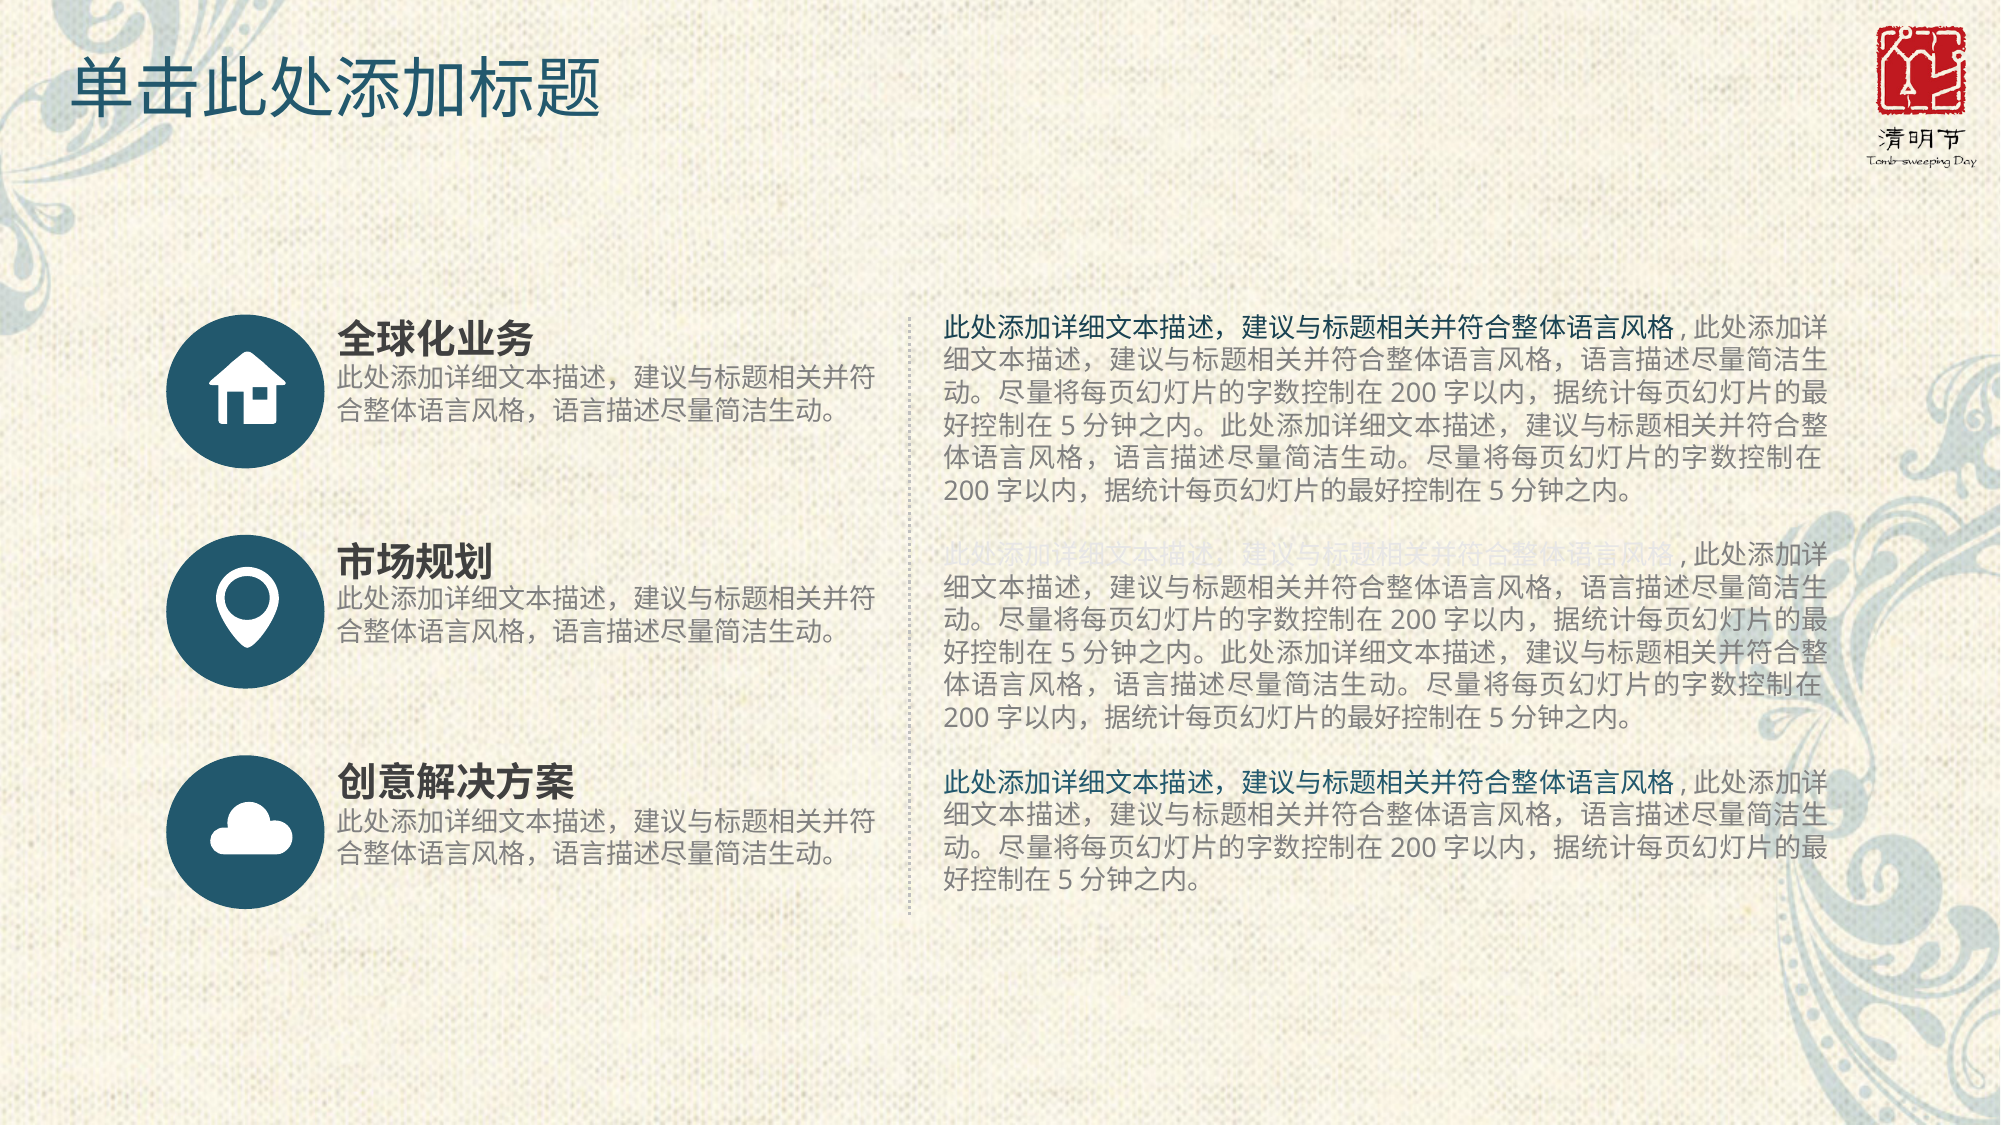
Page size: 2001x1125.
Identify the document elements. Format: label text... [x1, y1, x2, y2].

text_box 创意解决方案 [337, 757, 575, 804]
text_box 此处添加详细文本描述，建议与标题相关并符合整体语言风格，语言描述尽量简洁生动。 [336, 581, 909, 654]
text_box 此处添加详细文本描述，建议与标题相关并符合整体语言风格，语言描述尽量简洁生动。 [336, 360, 909, 434]
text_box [166, 314, 325, 469]
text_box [166, 755, 325, 910]
text_box 此处添加详细文本描述，建议与标题相关并符合整体语言风格，语言描述尽量简洁生动。 [336, 804, 909, 877]
title 单击此处添加标题 [53, 31, 1779, 151]
picture [0, 0, 2001, 1125]
text_box 全球化业务 [337, 314, 536, 360]
text_box 市场规划 [336, 536, 873, 581]
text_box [166, 534, 325, 689]
text_box 此处添加详细文本描述，建议与标题相关并符合整体语言风格,此处添加详细文本描述，建议与标题相关并符合整体语言风格，语言描述尽量简洁生动。尽量将每页幻灯片的字数控制在200字以内，据统计每页幻灯片的最好控制在5分钟之内。此处添加详细文本描述，建议与标题相关并符合整体语言风格，语言描述尽量简洁生动。尽量将每页幻灯片的字数控制在200字以内，据统计每页幻灯片的最好控制在5分钟之内。 此处添加详细文本描述，建议与标题相关并符合整体语言风格,此处添加详细文本描述，建议与标题相关并符合整体语言风格，语言描述尽量简洁生动。尽量将每页幻灯片的字数控制在200字以内，据统计每页幻灯片的最好控制在5分钟之内。此处添加详细文本描述，建议与标题相关并符合整体语言风格，语言描述尽量简洁生动。尽量将每页幻灯片的字数控制在200字以内，据统计每页幻灯片的最好控制在5分钟之内。 此处添加详细文本描述，建议与标题相关并符合整体语言风格,此处添加详细文本描述，建议与标题相关并符合整体语言风格，语言描述尽量简洁生动。尽量将每页幻灯片的字数控制在200字以内，据统计每页幻灯片的最好控制在5分钟之内。 [943, 310, 1829, 896]
